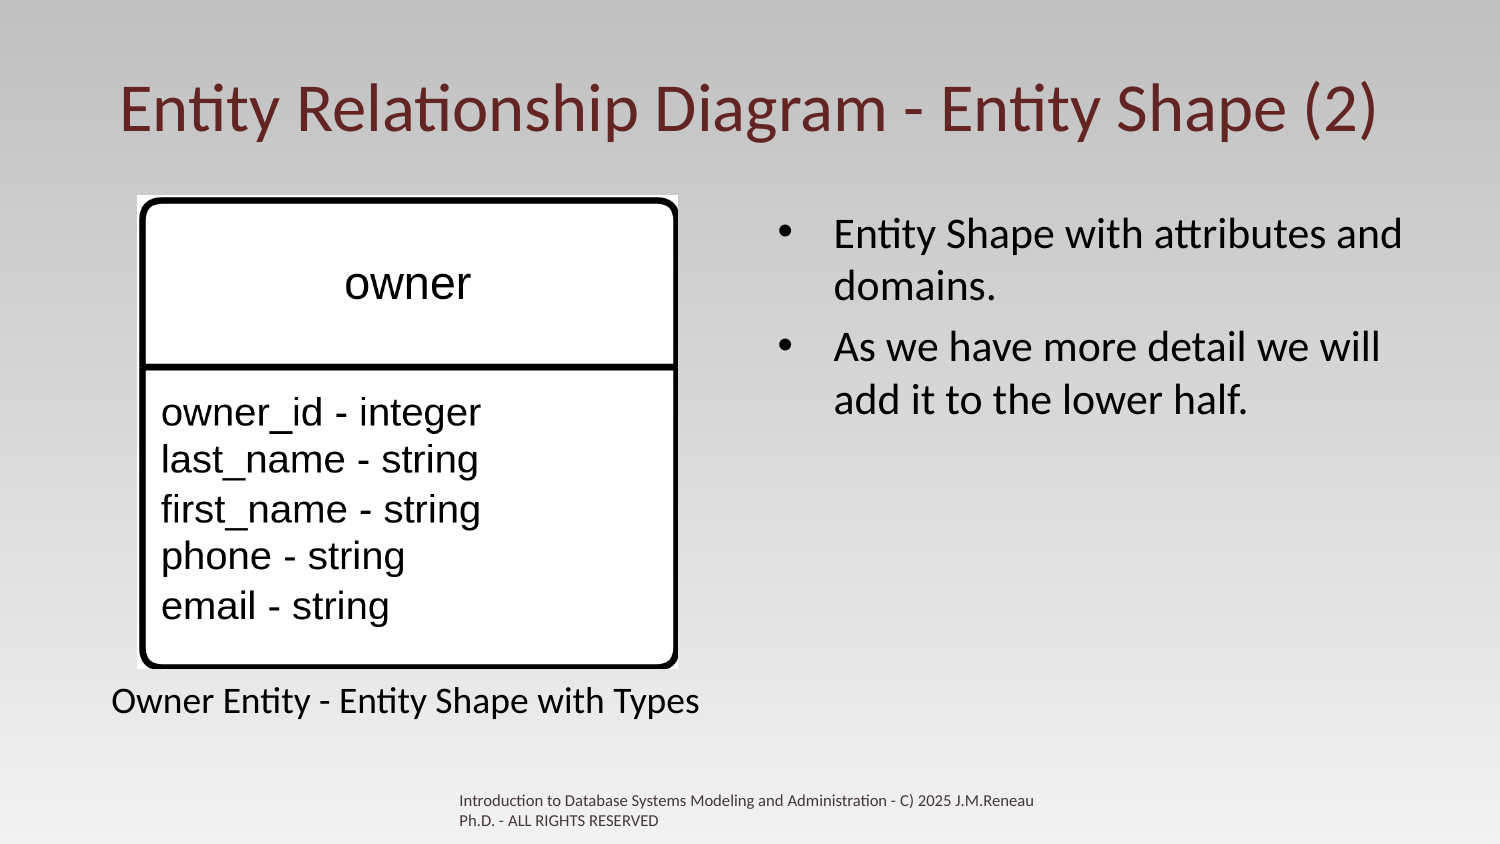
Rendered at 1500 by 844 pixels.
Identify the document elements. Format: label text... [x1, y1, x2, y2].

list Entity Shape with attributes and domains. As we have more detail we will add it to the lower half. [762, 196, 1425, 754]
footer Introduction to Database Systems Modeling and Administration - C) 2025 J.M.Reneau Ph.D. - ALL RIGHTS RESERVED [444, 782, 1055, 827]
title Entity Relationship Diagram - Entity Shape (2) [75, 33, 1425, 175]
picture [137, 195, 678, 669]
text_box Owner Entity - Entity Shape with Types [74, 668, 738, 753]
